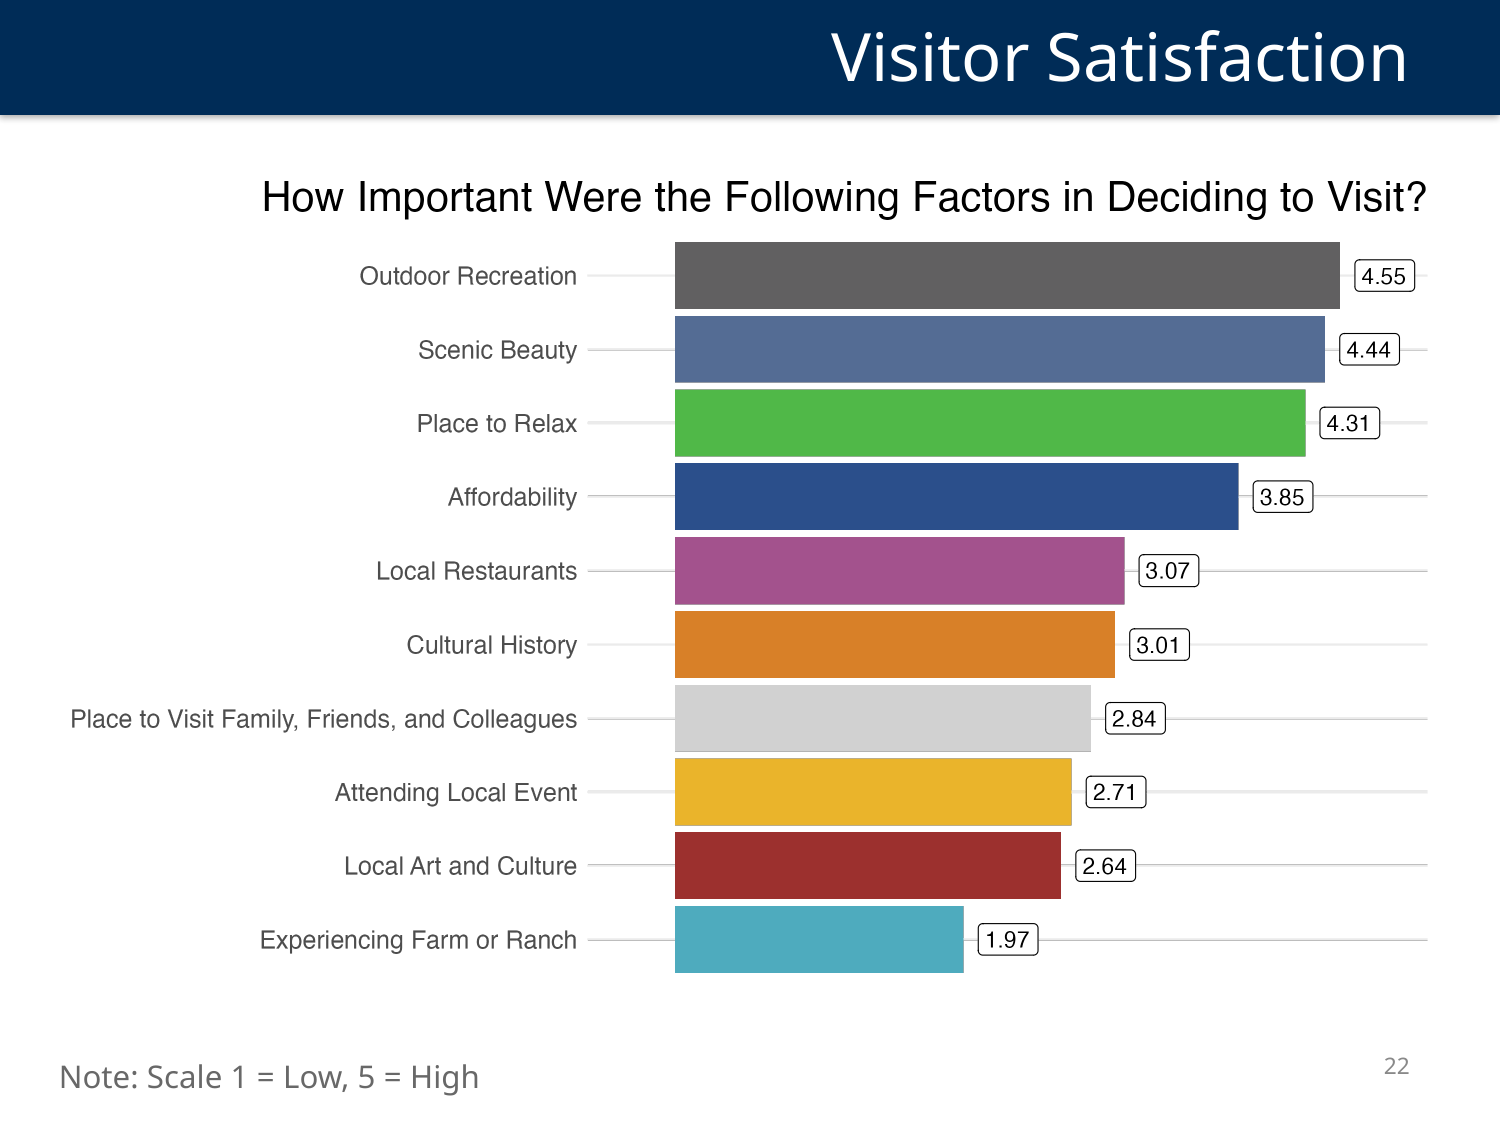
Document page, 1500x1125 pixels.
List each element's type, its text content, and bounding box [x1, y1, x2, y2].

picture [58, 169, 1439, 995]
text_box Note: Scale 1 = Low, 5 = High [44, 1049, 496, 1102]
subtitle Visitor Satisfaction [75, 7, 1425, 115]
slide_number 22 [1275, 1044, 1425, 1088]
